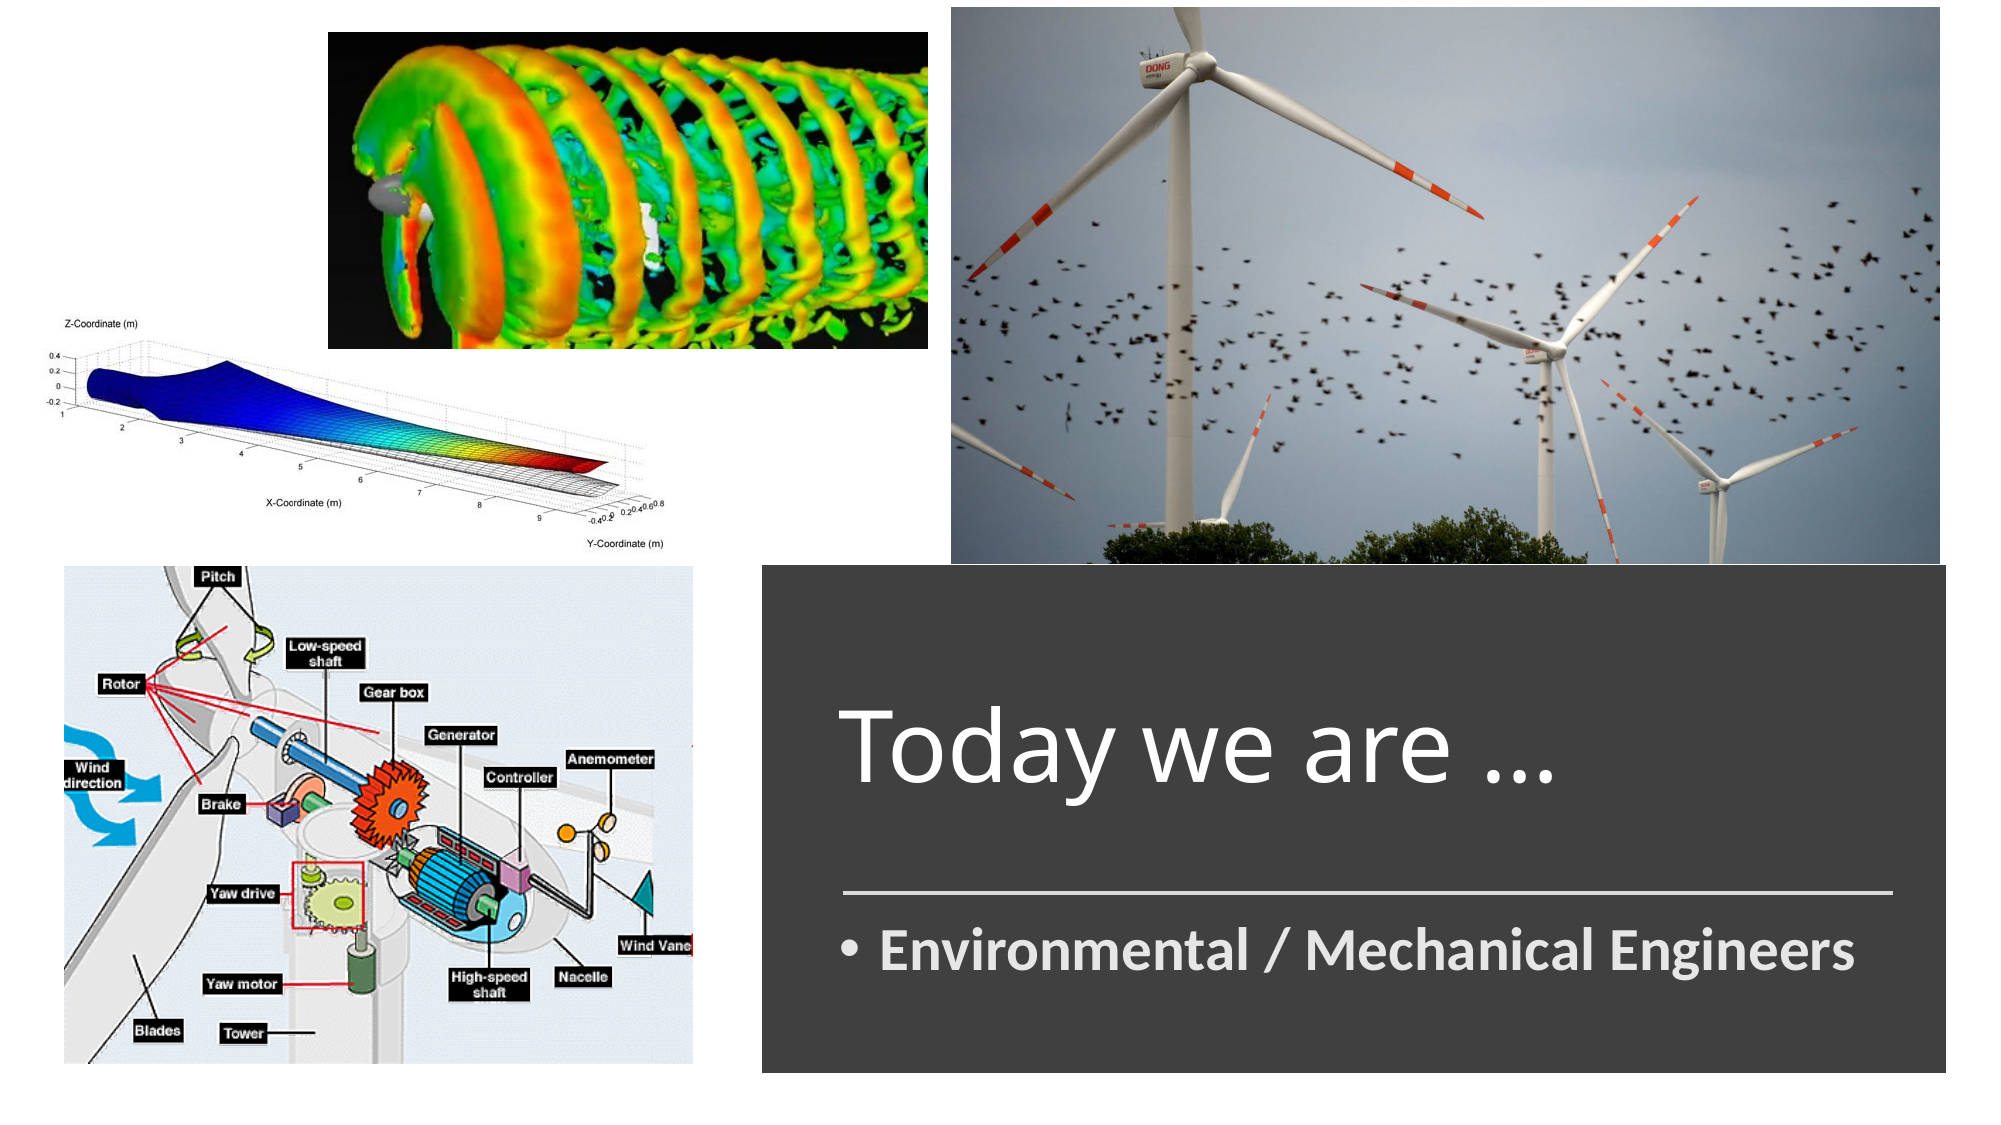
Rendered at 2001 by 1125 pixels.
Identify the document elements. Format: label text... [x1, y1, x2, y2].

picture [43, 32, 928, 1065]
text_box [771, 575, 1937, 1064]
picture [950, 7, 1940, 564]
text_box Environmental / Mechanical Engineers [823, 910, 1885, 1010]
text_box Today we are … [823, 625, 1885, 875]
